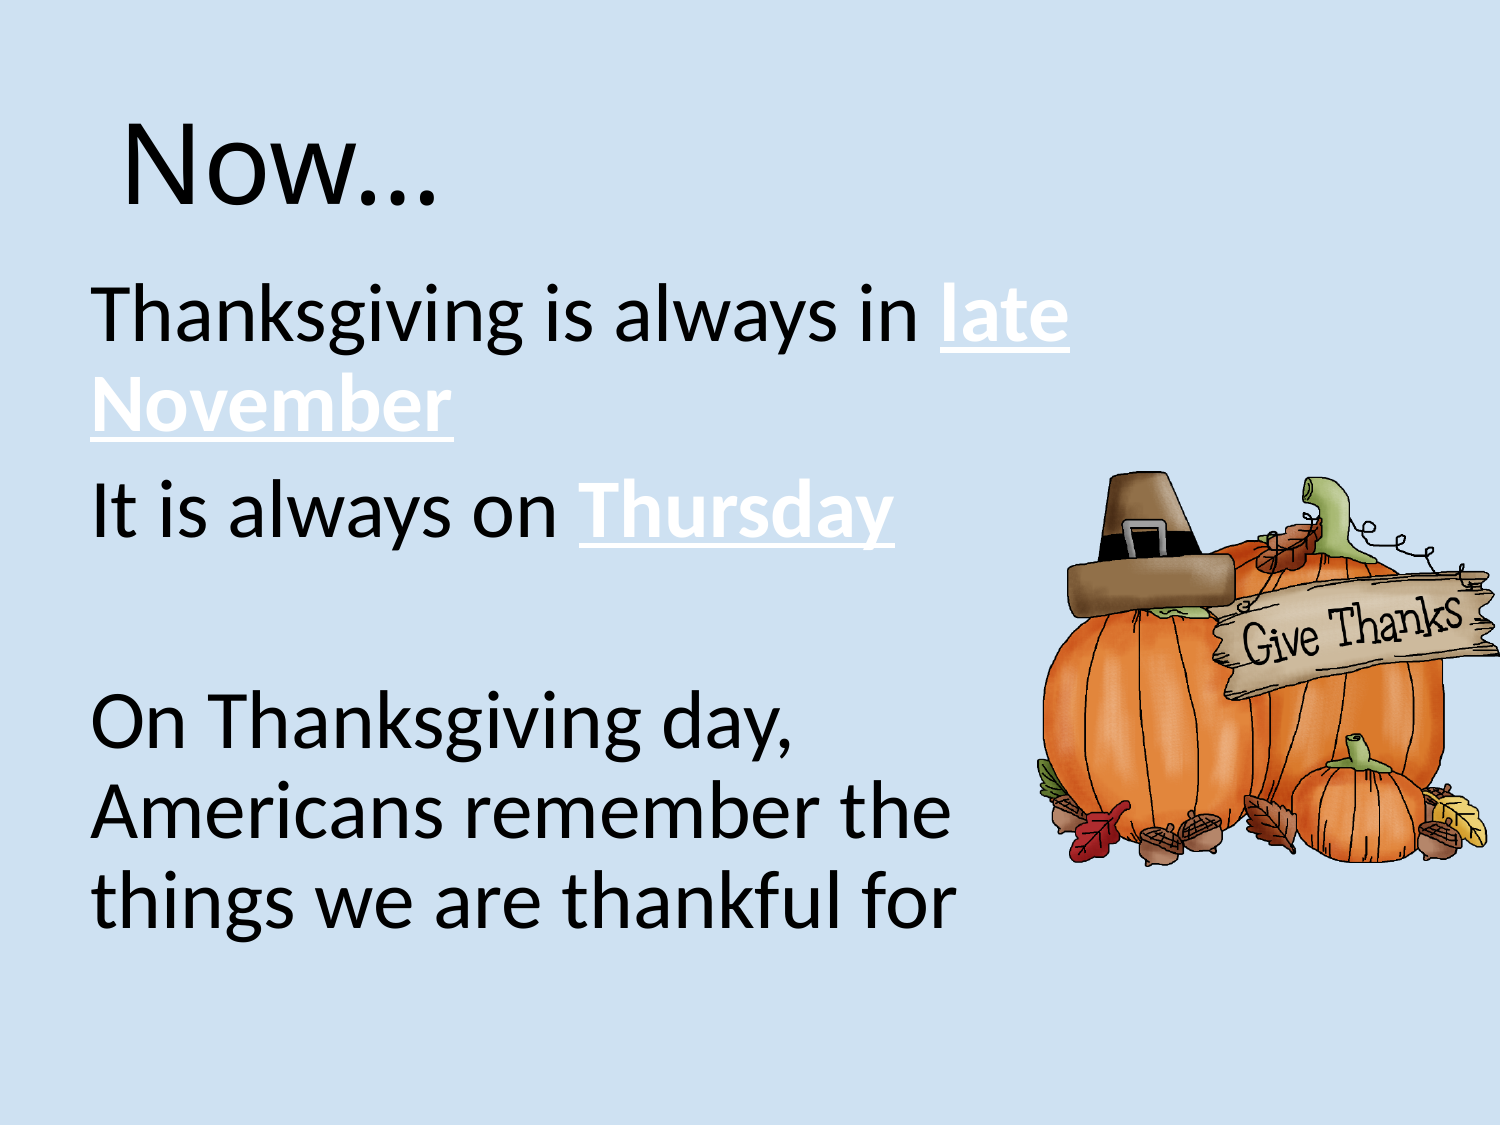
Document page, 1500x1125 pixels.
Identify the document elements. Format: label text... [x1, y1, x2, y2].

picture [1037, 471, 1500, 868]
title Now… [103, 59, 1397, 278]
list Thanksgiving is always in late November It is always on Thursday On Thanksgiving day, Americans remember the things we are thankful for [75, 262, 1117, 1077]
